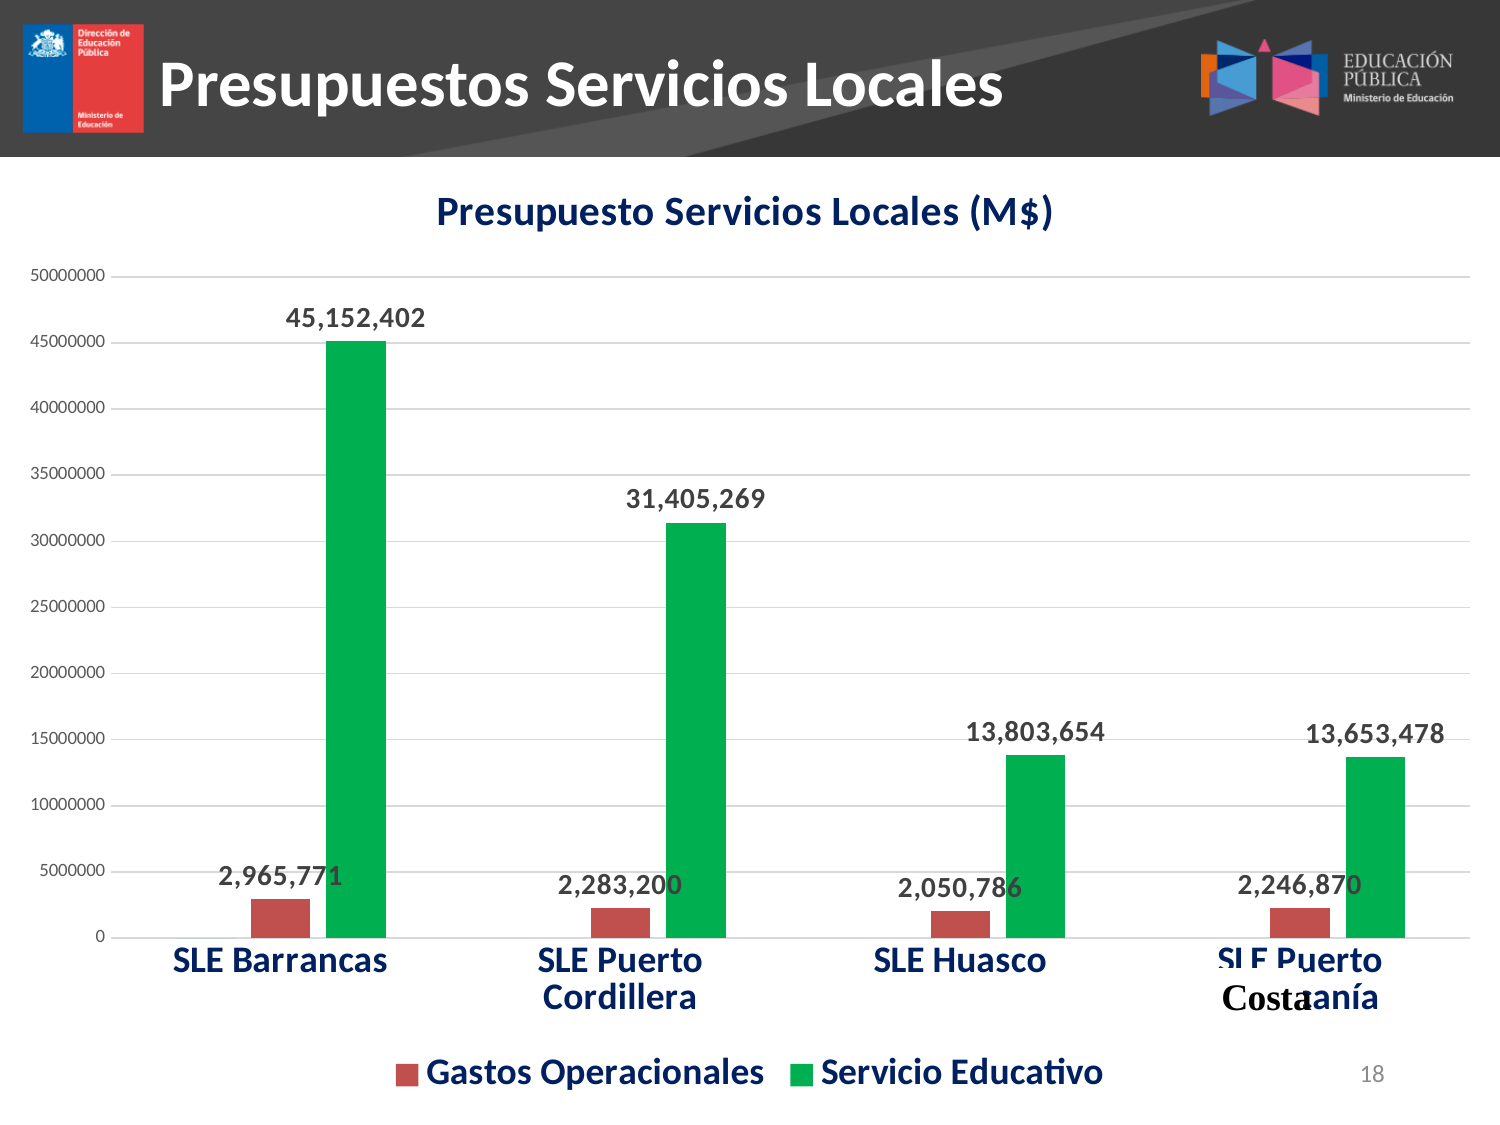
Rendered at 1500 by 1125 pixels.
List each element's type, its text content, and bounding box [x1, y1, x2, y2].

picture [0, 0, 1500, 154]
chart [0, 154, 1500, 1102]
text_box Presupuestos Servicios Locales [145, 32, 1250, 128]
